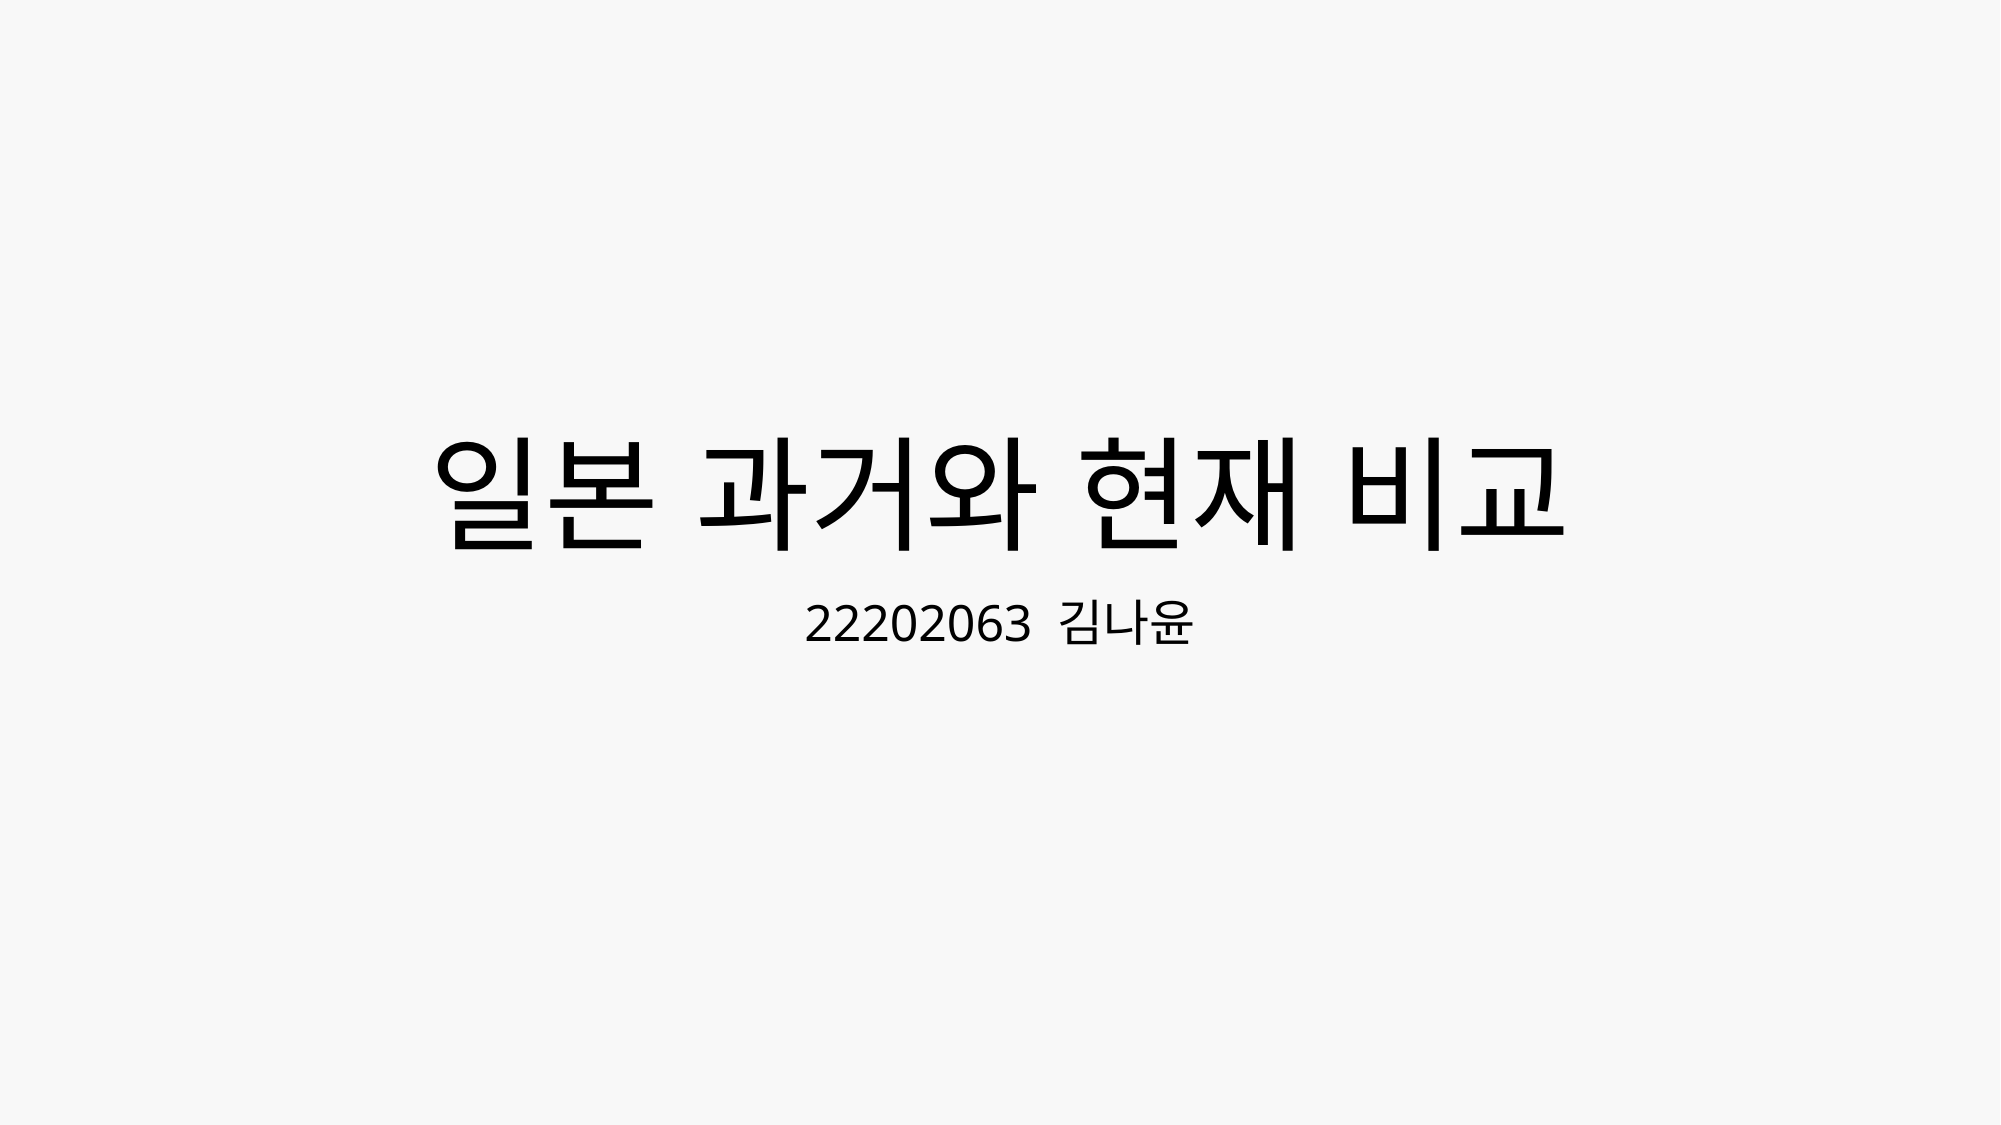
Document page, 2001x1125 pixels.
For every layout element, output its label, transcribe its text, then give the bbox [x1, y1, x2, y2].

subtitle 22202063 김나윤 [249, 590, 1750, 863]
title 일본 과거와 현재 비교 [249, 184, 1750, 576]
